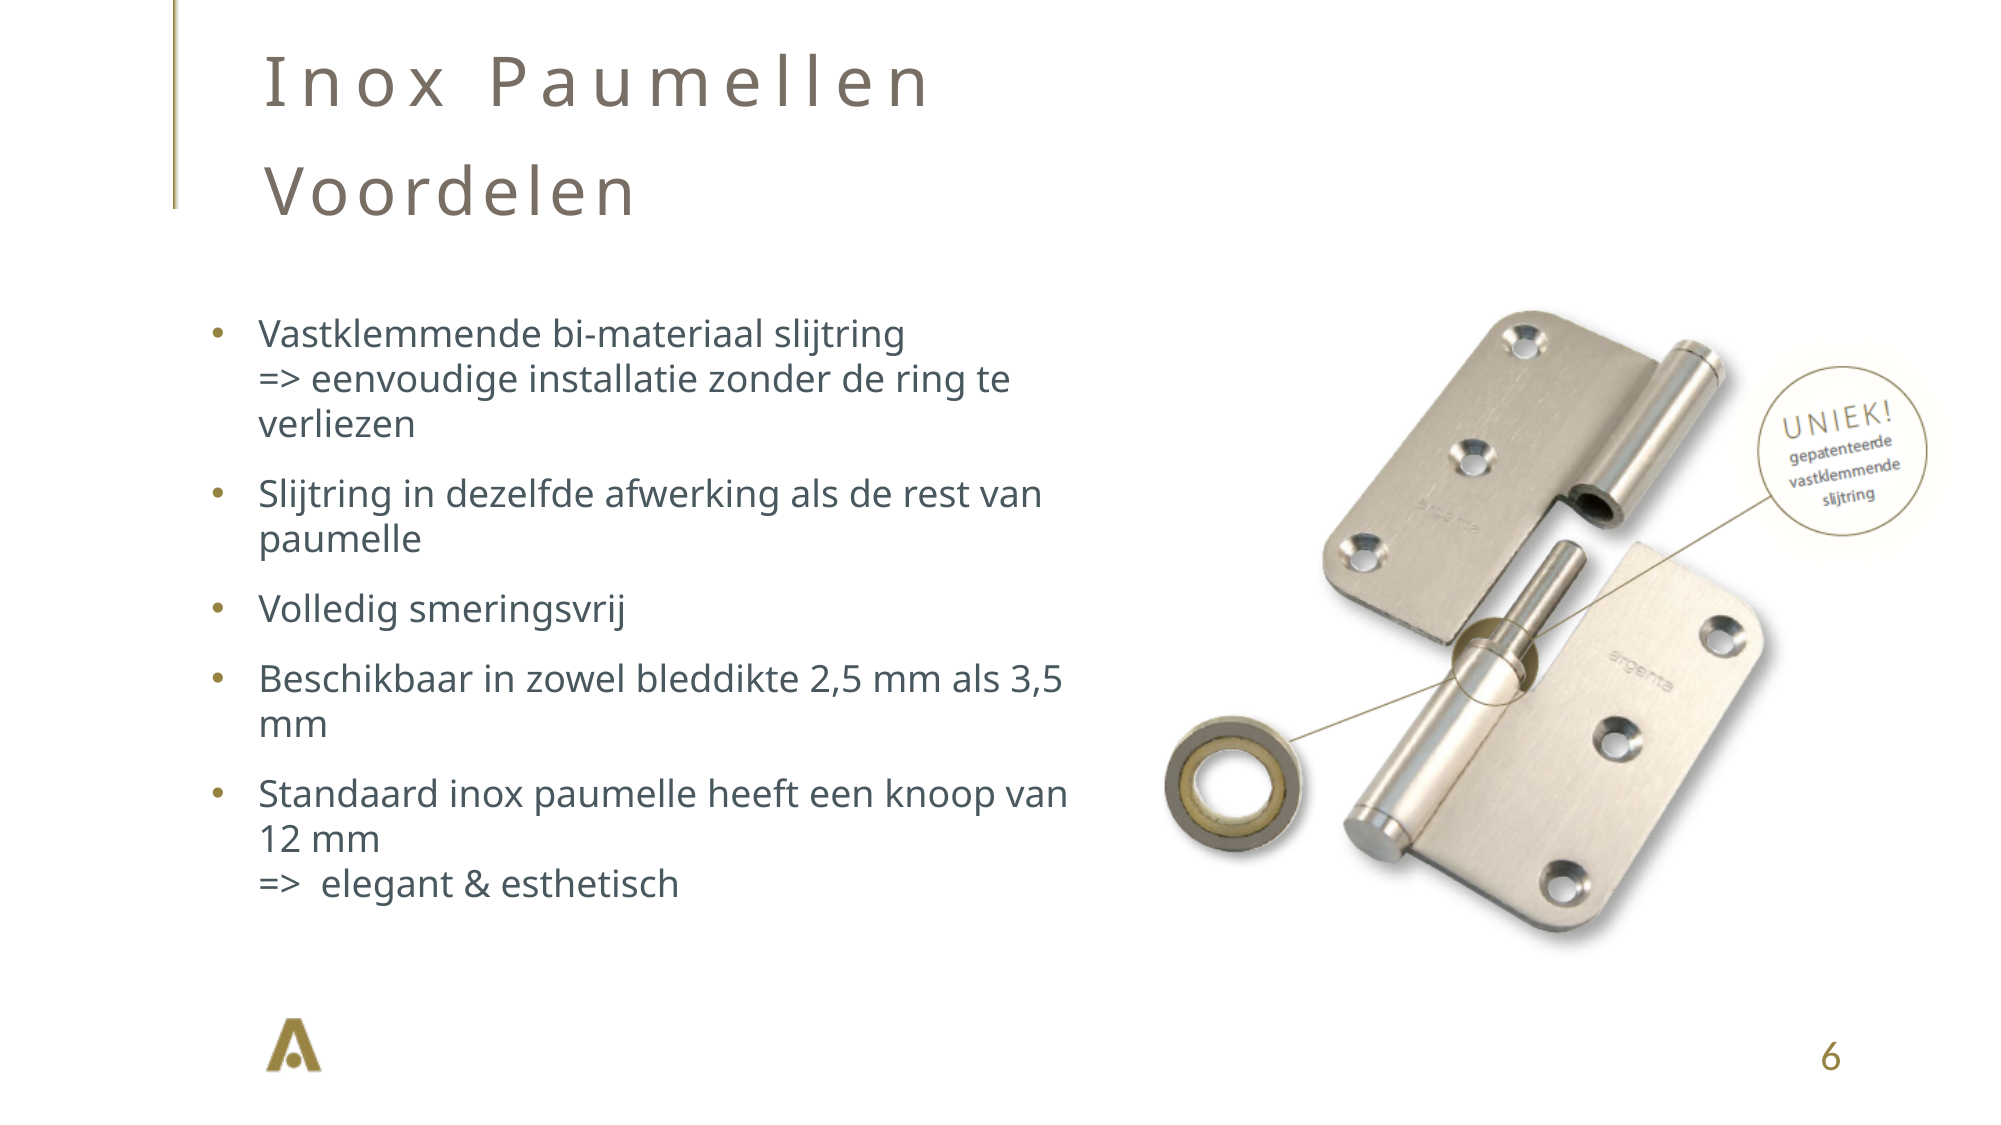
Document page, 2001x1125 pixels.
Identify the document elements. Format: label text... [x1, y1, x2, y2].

list Vastklemmende bi-materiaal slijtring => eenvoudige installatie zonder de ring te verliezen Slijtring in dezelfde afwerking als de rest van paumelle Volledig smeringsvrij Beschikbaar in zowel bleddikte 2,5 mm als 3,5 mm Standaard inox paumelle heeft een knoop van 12 mm => elegant & esthetisch [196, 302, 1100, 870]
picture [1104, 192, 1958, 1007]
title Inox Paumellen [249, 19, 1201, 150]
list Voordelen [249, 150, 1000, 234]
